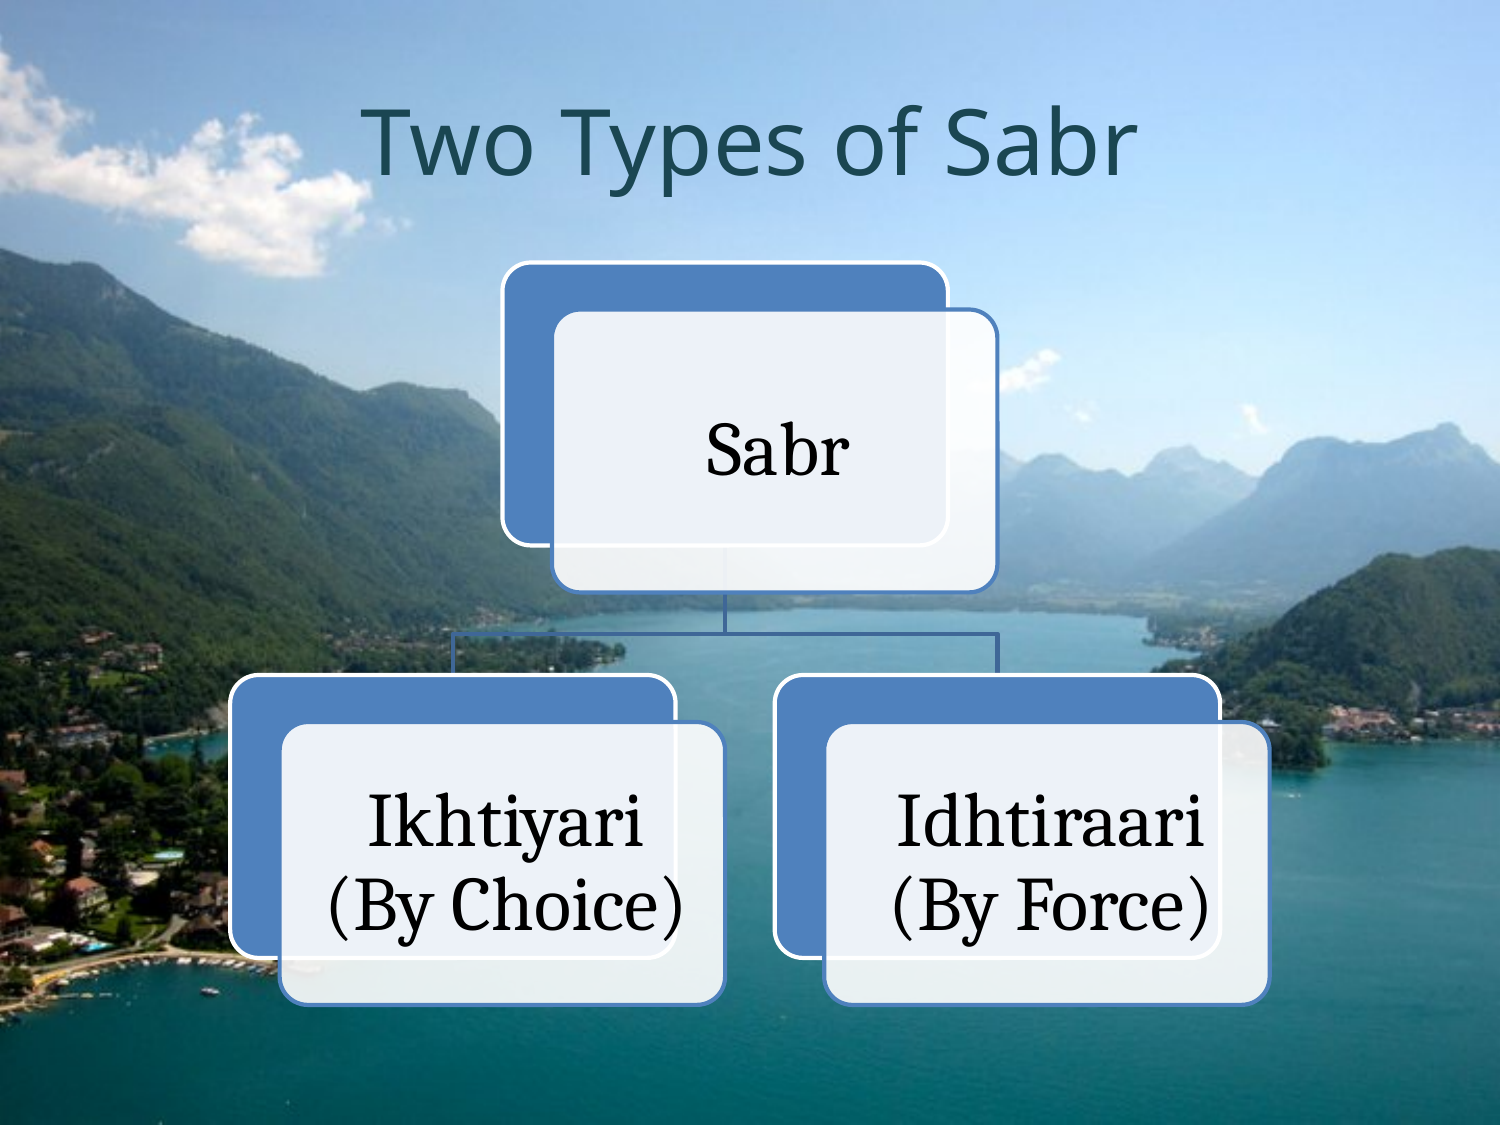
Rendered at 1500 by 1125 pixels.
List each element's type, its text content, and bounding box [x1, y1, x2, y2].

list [74, 262, 1426, 1006]
title Two Types of Sabr [75, 45, 1425, 233]
picture [0, 0, 1500, 1125]
